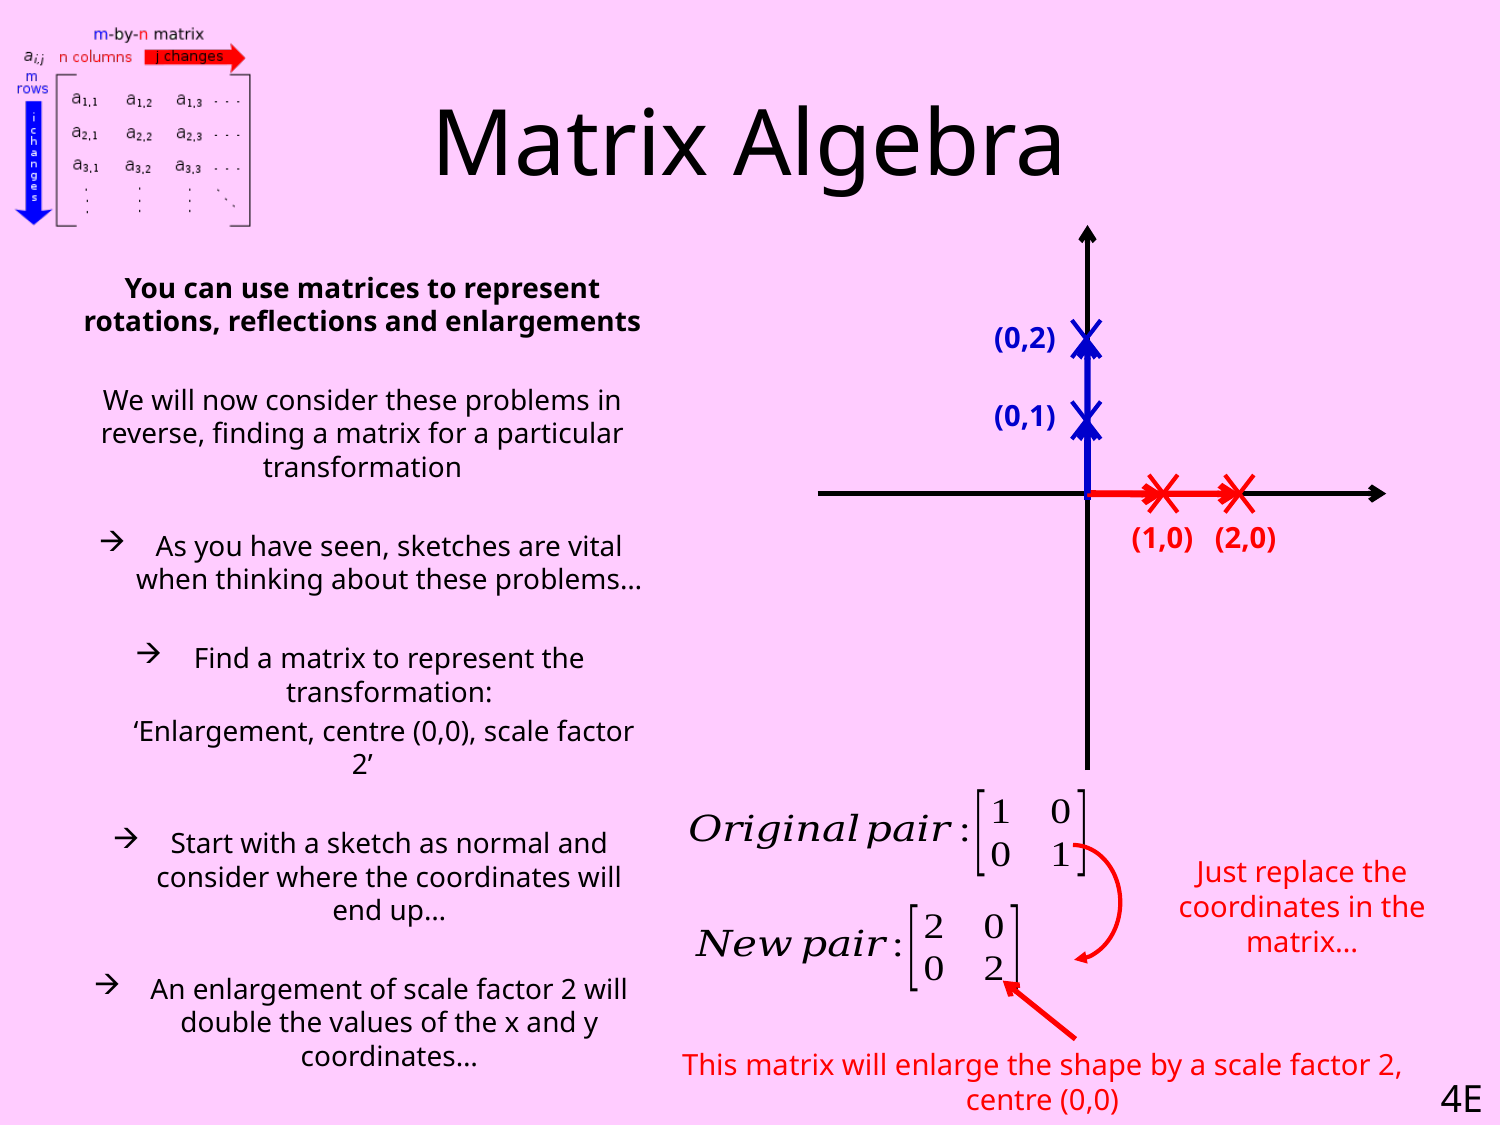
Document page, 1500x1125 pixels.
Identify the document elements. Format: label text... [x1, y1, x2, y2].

text_box Just replace the coordinates in the matrix… [1106, 845, 1499, 966]
text_box (2,0) [1209, 512, 1313, 563]
text_box [1083, 416, 1087, 440]
text_box (1,0) [1116, 512, 1209, 563]
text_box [1224, 474, 1254, 513]
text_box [1002, 980, 1076, 1040]
title Matrix Algebra [279, 45, 1425, 233]
text_box [1072, 844, 1106, 964]
list You can use matrices to represent rotations, reflections and enlargements We will now consider these problems in reverse, finding a matrix for a particular transformation As you have seen, sketches are vital when thinking about these problems… Find a matrix to represent the transformation: ‘Enlargement, centre (0,0), scale factor 2’ Start with a sketch as normal and consider where the coordinates will end up… An enlargement of scale factor 2 will double the values of the x and y coordinates… [62, 262, 663, 1125]
text_box 4E [1425, 1067, 1498, 1125]
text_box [1091, 401, 1101, 440]
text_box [1071, 319, 1101, 358]
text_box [1148, 502, 1178, 513]
text_box This matrix will enlarge the shape by a scale factor 2, centre (0,0) [666, 1039, 1418, 1124]
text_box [1148, 474, 1178, 491]
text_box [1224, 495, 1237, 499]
picture [0, 24, 276, 248]
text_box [1071, 401, 1083, 440]
text_box (0,2) [979, 312, 1071, 363]
text_box (0,1) [979, 389, 1071, 440]
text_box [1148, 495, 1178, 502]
